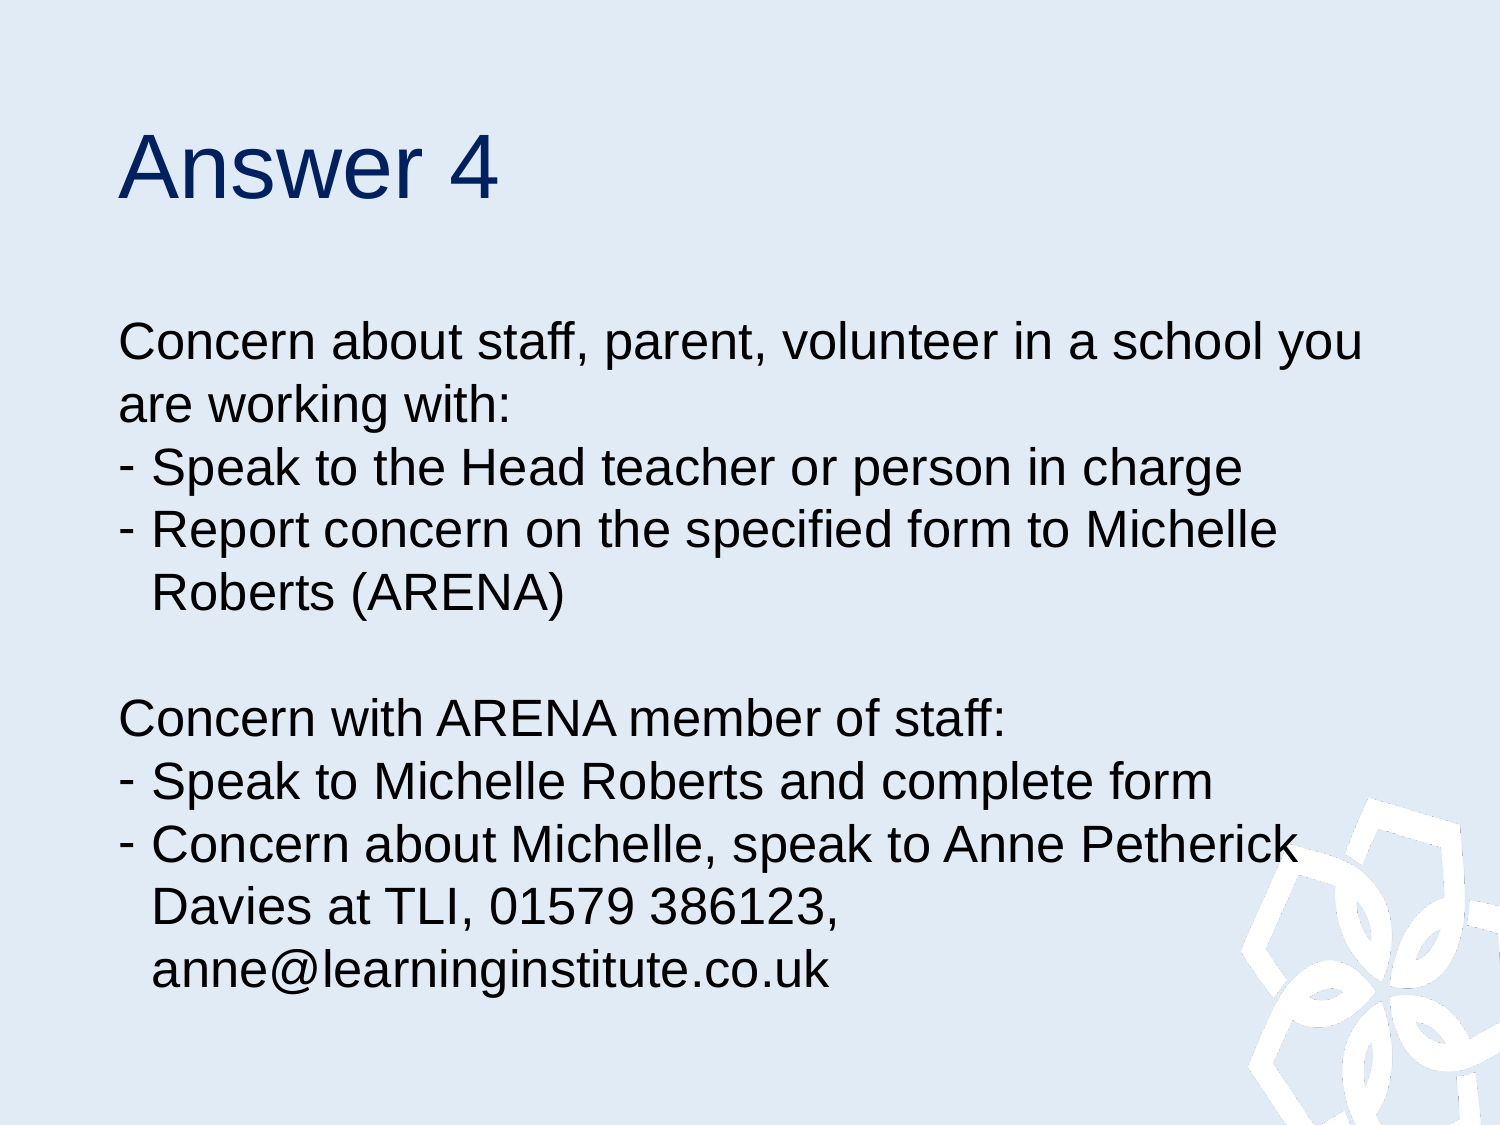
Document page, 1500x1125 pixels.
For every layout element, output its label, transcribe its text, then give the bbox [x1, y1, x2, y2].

list Concern about staff, parent, volunteer in a school you are working with: Speak to the Head teacher or person in charge Report concern on the specified form to Michelle Roberts (ARENA) Concern with ARENA member of staff: Speak to Michelle Roberts and complete form Concern about Michelle, speak to Anne Petherick Davies at TLI, 01579 386123, anne@learninginstitute.co.uk [103, 299, 1397, 1014]
title Answer 4 [103, 59, 1397, 278]
picture [1240, 797, 1500, 1125]
